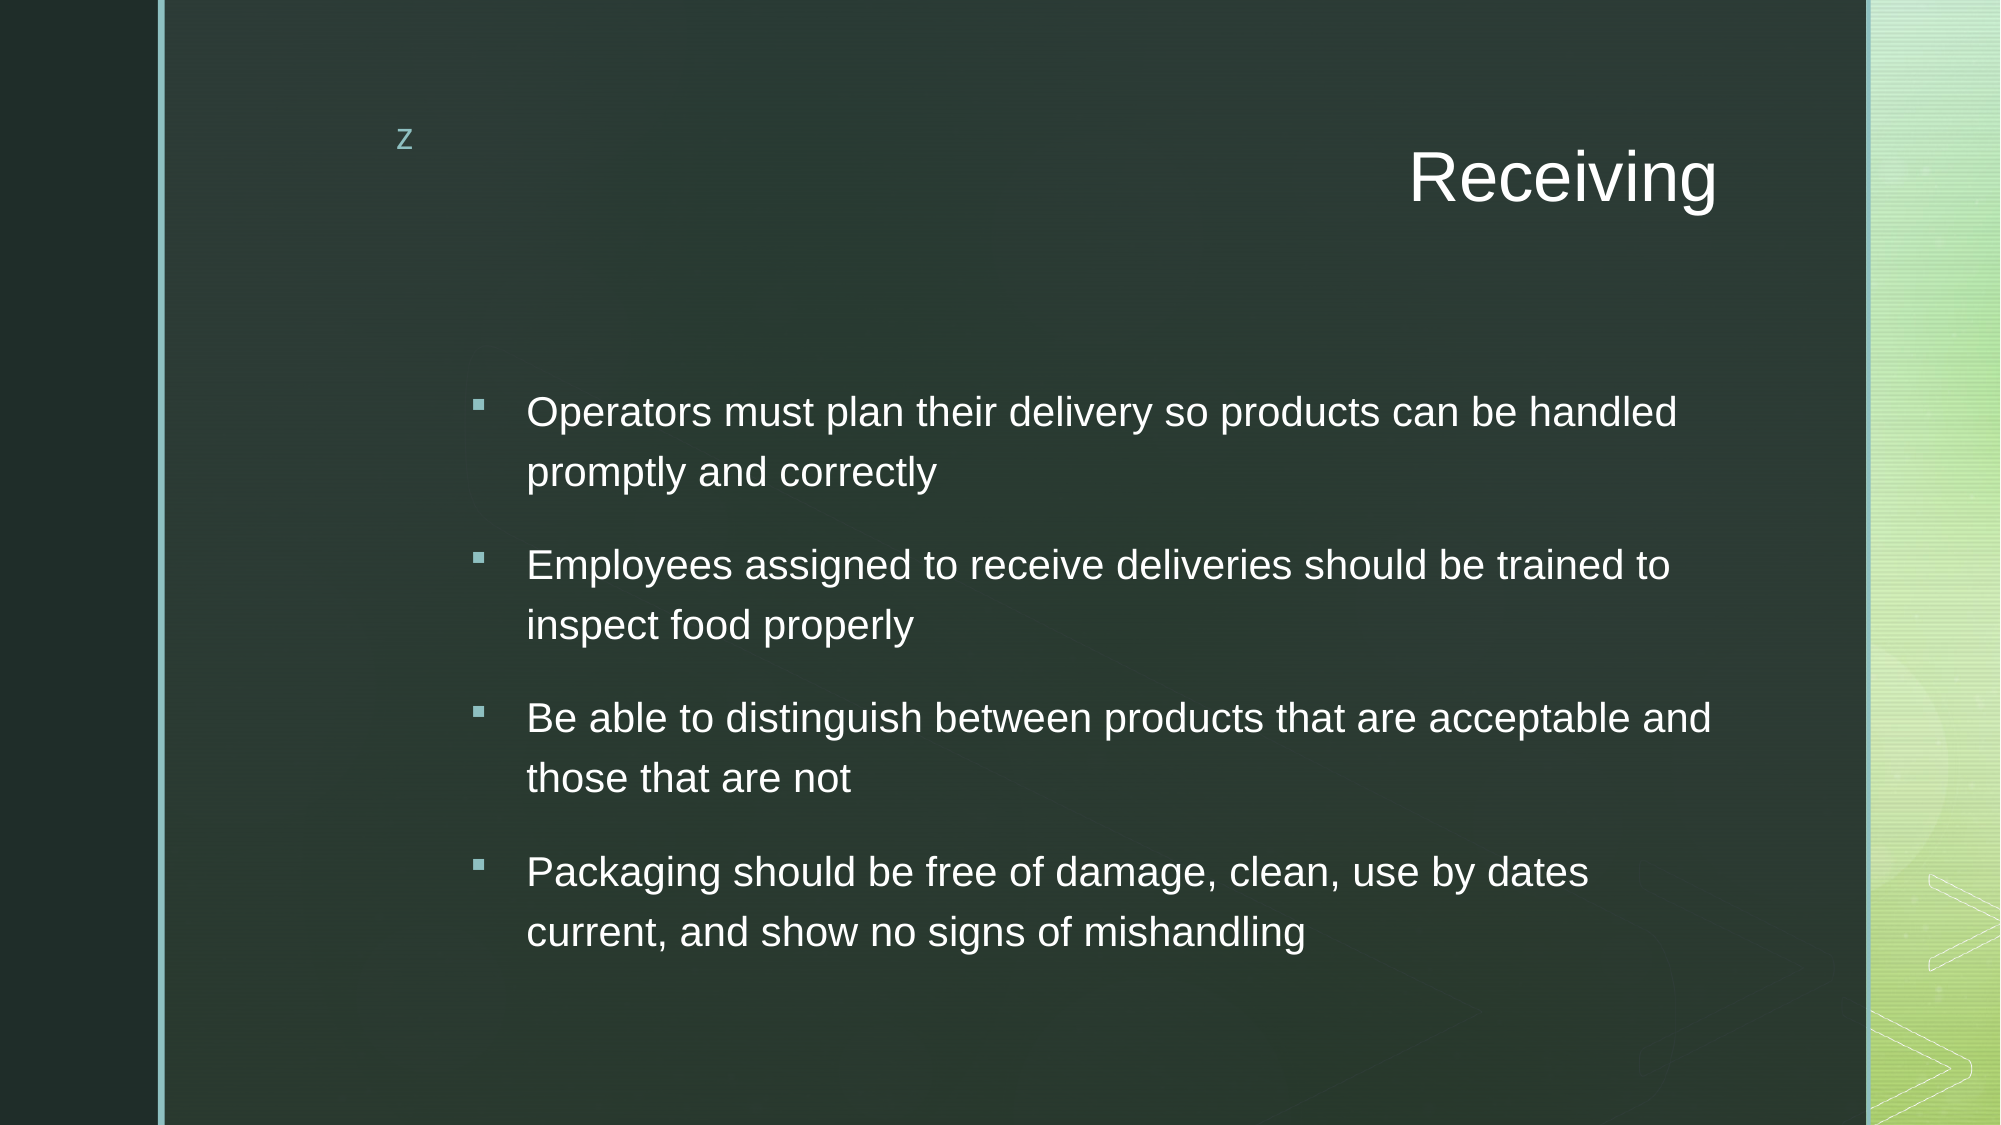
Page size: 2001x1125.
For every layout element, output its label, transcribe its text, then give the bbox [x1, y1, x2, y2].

list Operators must plan their delivery so products can be handled promptly and correctly Employees assigned to receive deliveries should be trained to inspect food properly Be able to distinguish between products that are acceptable and those that are not Packaging should be free of damage, clean, use by dates current, and show no signs of mishandling [454, 336, 1734, 993]
picture [1871, 0, 2001, 1125]
title Receiving [428, 132, 1734, 310]
